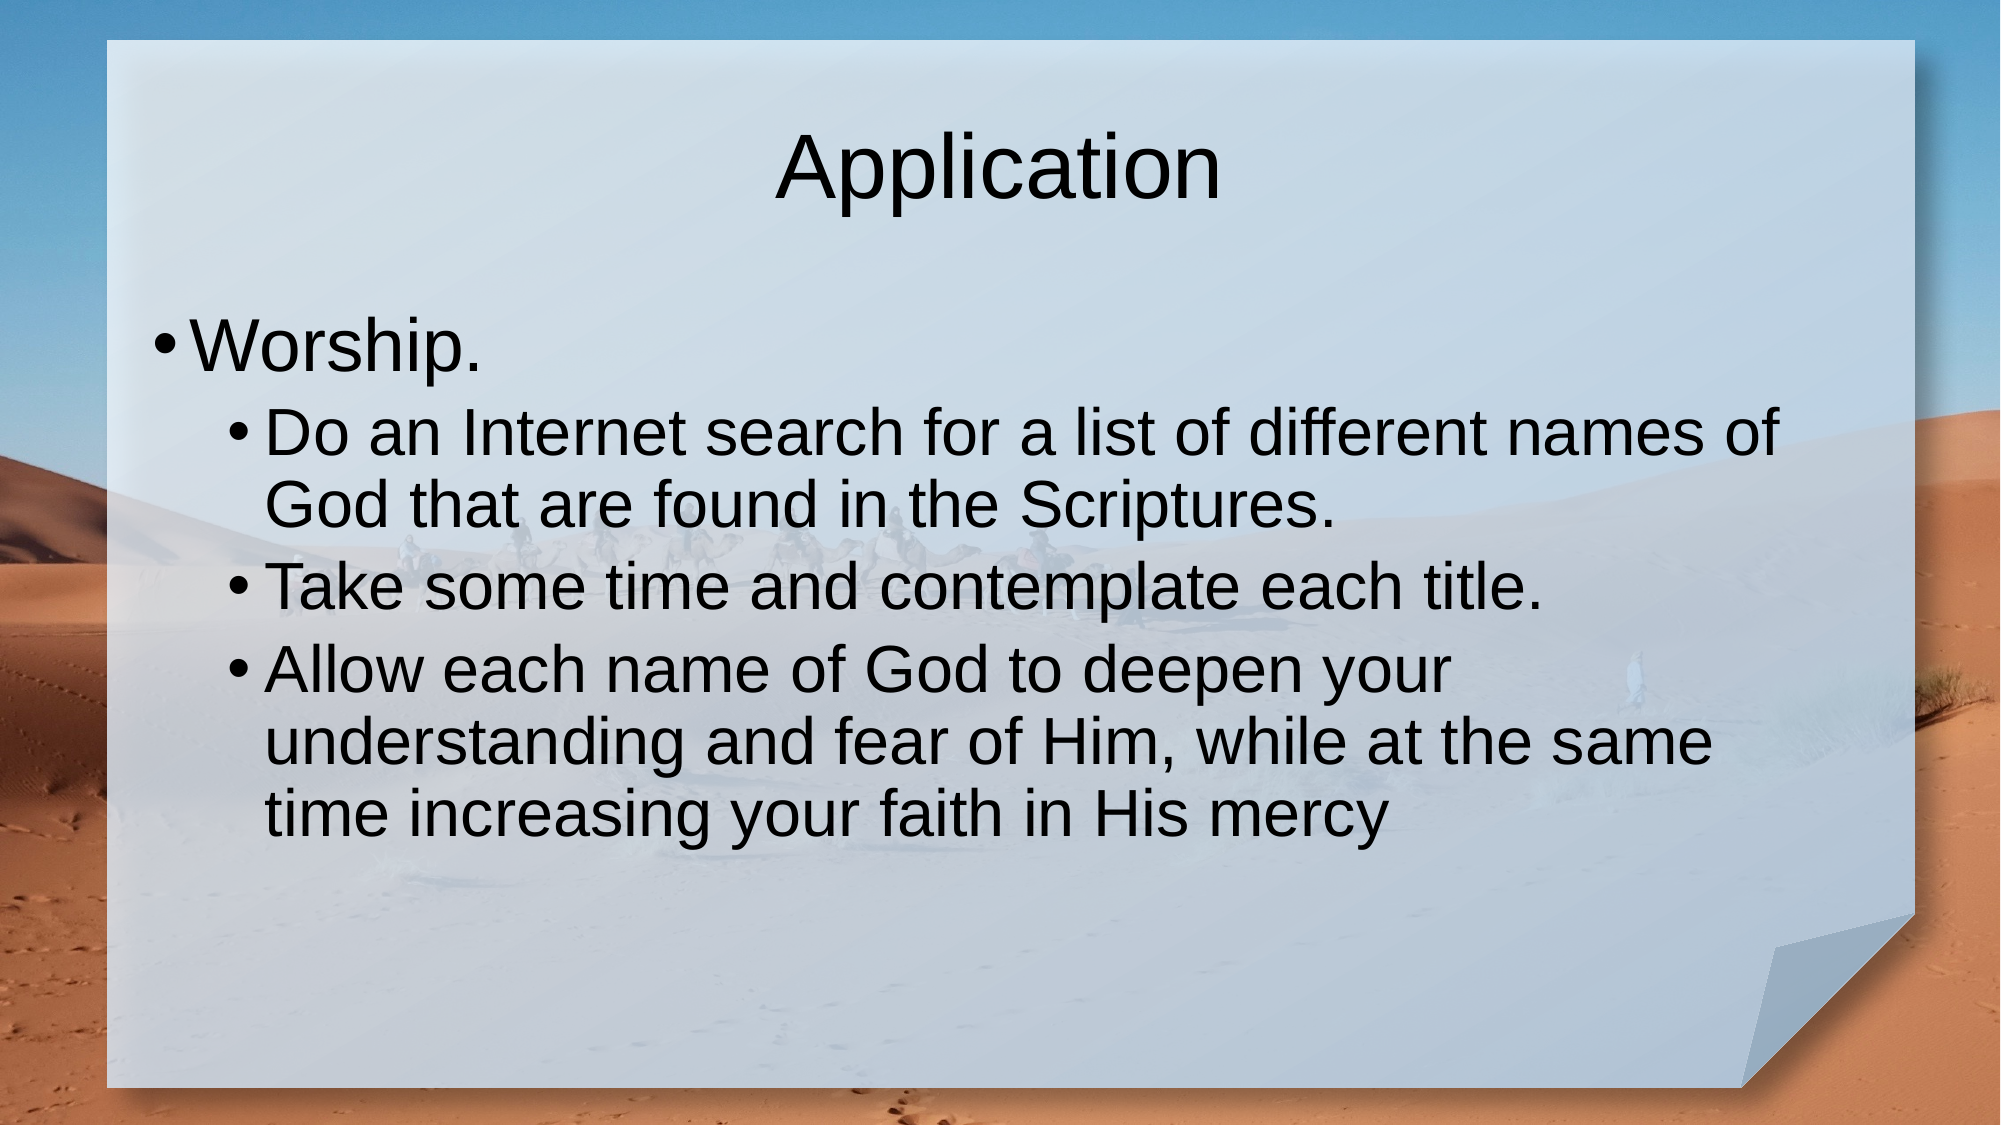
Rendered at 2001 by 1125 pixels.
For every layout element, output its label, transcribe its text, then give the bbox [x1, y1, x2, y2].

list Worship. Do an Internet search for a list of different names of God that are found in the Scriptures. Take some time and contemplate each title. Allow each name of God to deepen your understanding and fear of Him, while at the same time increasing your faith in His mercy [137, 299, 1863, 1014]
picture [0, 0, 2001, 1125]
title Application [137, 59, 1863, 278]
